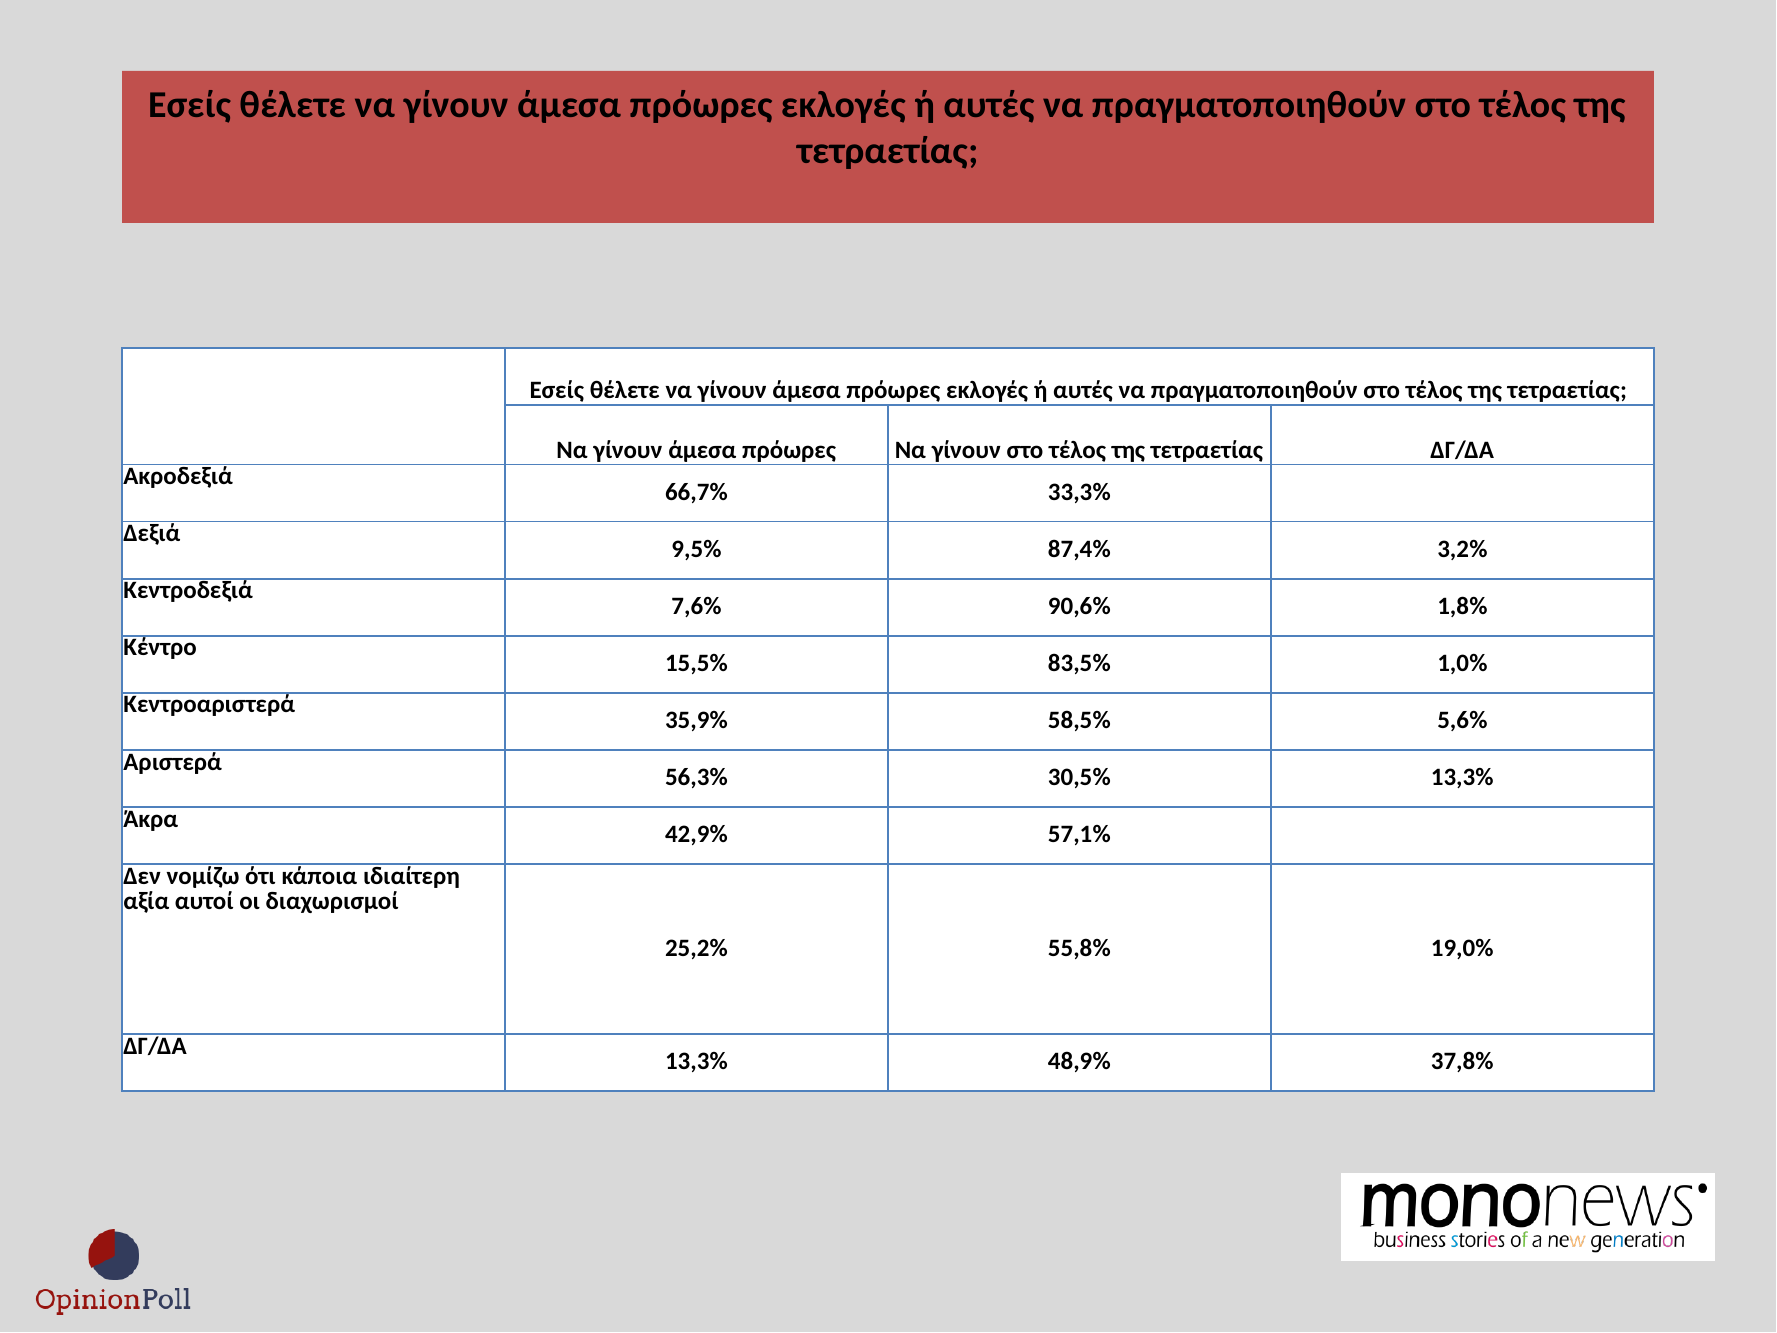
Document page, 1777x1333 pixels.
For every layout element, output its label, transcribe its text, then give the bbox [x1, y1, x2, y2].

table_cell Αριστερά [123, 751, 504, 806]
table_cell 1,0% [1272, 637, 1653, 692]
table_cell 15,5% [506, 637, 887, 692]
table_cell ΔΓ/ΔΑ [123, 1035, 504, 1090]
table_cell Κεντροαριστερά [123, 694, 504, 749]
table_cell Άκρα [123, 808, 504, 863]
table_cell 3,2% [1272, 522, 1653, 578]
table_cell 87,4% [889, 522, 1270, 578]
table_cell 58,5% [889, 694, 1270, 749]
picture [28, 1223, 198, 1316]
table_cell [1272, 465, 1653, 521]
table_cell 48,9% [889, 1035, 1270, 1090]
picture [1341, 1172, 1716, 1262]
table_cell Κέντρο [123, 637, 504, 692]
table_cell 66,7% [506, 465, 887, 521]
table_cell [1272, 808, 1653, 863]
table_cell 13,3% [506, 1035, 887, 1090]
table_cell 7,6% [506, 580, 887, 635]
table_header Εσείς θέλετε να γίνουν άμεσα πρόωρες εκλογές ή αυτές να πραγματοποιηθούν στο τέλος της τετραετίας; [506, 349, 1653, 404]
table_cell Ακροδεξιά [123, 465, 504, 521]
table_header [123, 349, 504, 464]
table_cell 57,1% [889, 808, 1270, 863]
table_cell Να γίνουν άμεσα πρόωρες [506, 406, 887, 464]
table_cell 42,9% [506, 808, 887, 863]
title Εσείς θέλετε να γίνουν άμεσα πρόωρες εκλογές ή αυτές να πραγματοποιηθούν στο τέλος της τετραετίας; [122, 70, 1654, 223]
table_cell 35,9% [506, 694, 887, 749]
table_cell Κεντροδεξιά [123, 580, 504, 635]
table_cell 56,3% [506, 751, 887, 806]
table_cell 37,8% [1272, 1035, 1653, 1090]
table_cell 1,8% [1272, 580, 1653, 635]
table_cell 33,3% [889, 465, 1270, 521]
table_cell 83,5% [889, 637, 1270, 692]
table_cell 19,0% [1272, 865, 1653, 1033]
table_cell Δεν νομίζω ότι κάποια ιδιαίτερη αξία αυτοί οι διαχωρισμοί [123, 865, 504, 1033]
table_cell Δεξιά [123, 522, 504, 578]
table_cell Να γίνουν στο τέλος της τετραετίας [889, 406, 1270, 464]
table_cell 55,8% [889, 865, 1270, 1033]
table_cell 5,6% [1272, 694, 1653, 749]
table_cell ΔΓ/ΔΑ [1272, 406, 1653, 464]
table_cell 25,2% [506, 865, 887, 1033]
table_cell 30,5% [889, 751, 1270, 806]
table_cell 9,5% [506, 522, 887, 578]
table_cell 90,6% [889, 580, 1270, 635]
table_cell 13,3% [1272, 751, 1653, 806]
